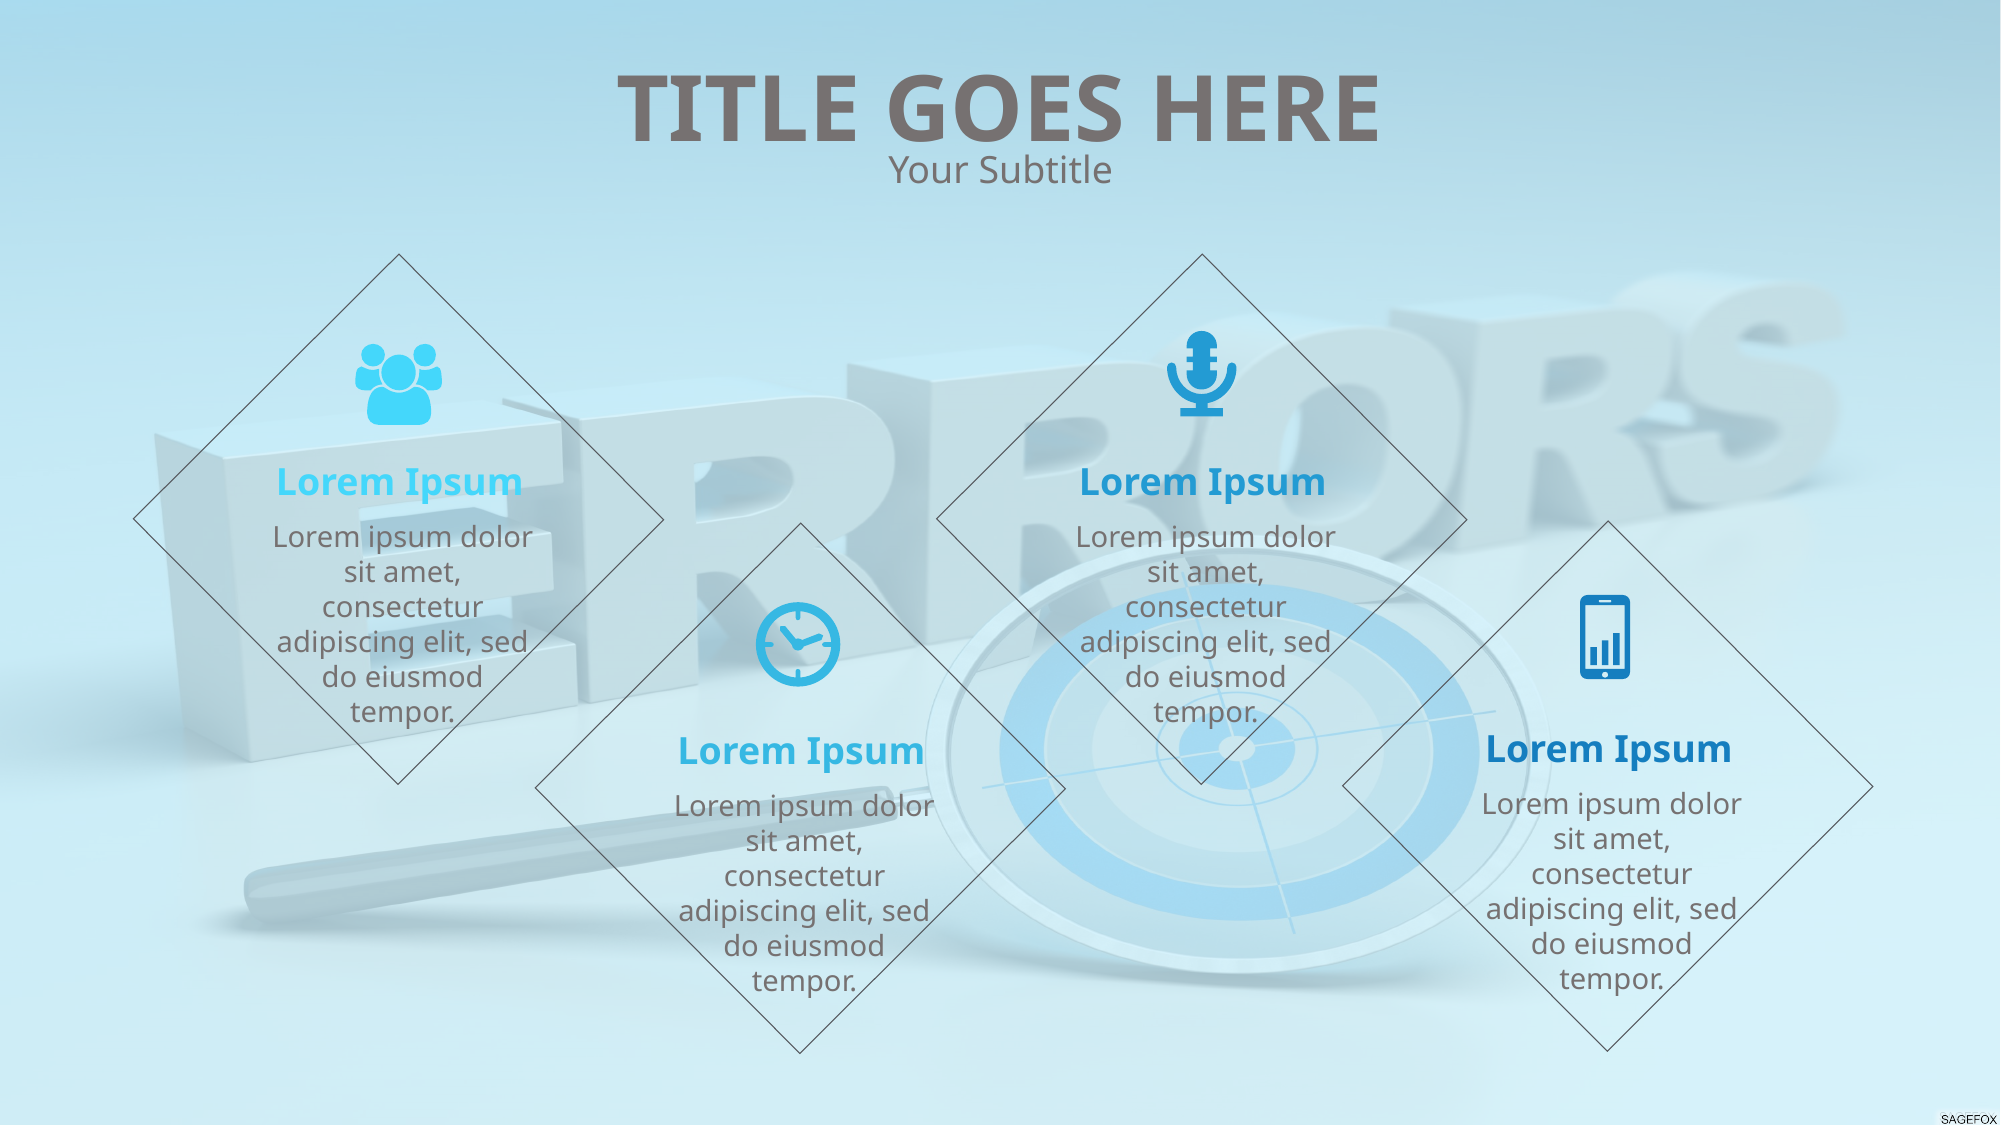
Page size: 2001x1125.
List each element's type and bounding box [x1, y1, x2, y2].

text_box [249, 450, 550, 668]
text_box [548, 42, 1452, 199]
text_box [682, 937, 919, 1055]
text_box [935, 252, 1469, 637]
text_box [755, 602, 841, 687]
picture [1938, 1114, 1999, 1125]
text_box [533, 521, 1067, 906]
text_box [1580, 594, 1631, 679]
text_box [1052, 450, 1353, 668]
text_box [1489, 935, 1726, 1053]
text_box [1167, 330, 1237, 417]
text_box [355, 343, 442, 425]
text_box [1341, 519, 1875, 903]
text_box [131, 252, 666, 637]
text_box [1458, 717, 1759, 935]
text_box [1083, 668, 1320, 786]
text_box [651, 719, 952, 937]
text_box [280, 668, 517, 786]
